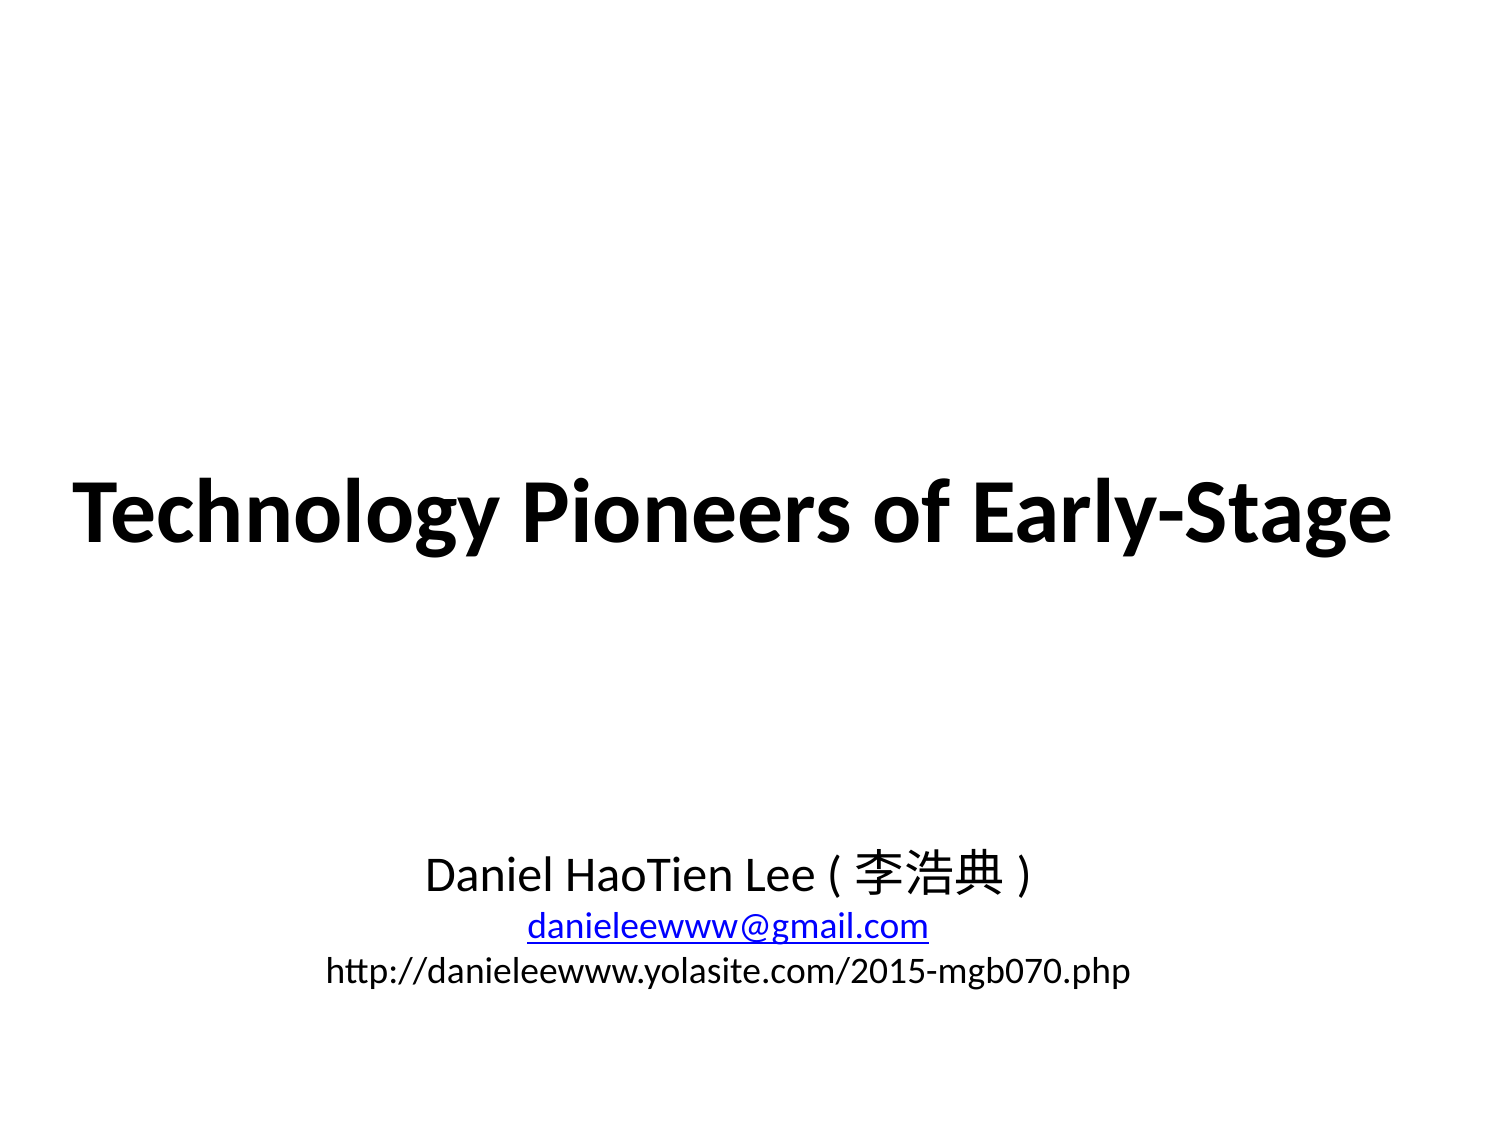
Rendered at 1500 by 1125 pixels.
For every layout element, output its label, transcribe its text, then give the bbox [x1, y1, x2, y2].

text_box Daniel HaoTien Lee (李浩典) danieleewww@gmail.com http://danieleewww.yolasite.com/2015-mgb070.php [310, 834, 1147, 999]
title Technology Pioneers of Early-Stage [41, 385, 1447, 627]
